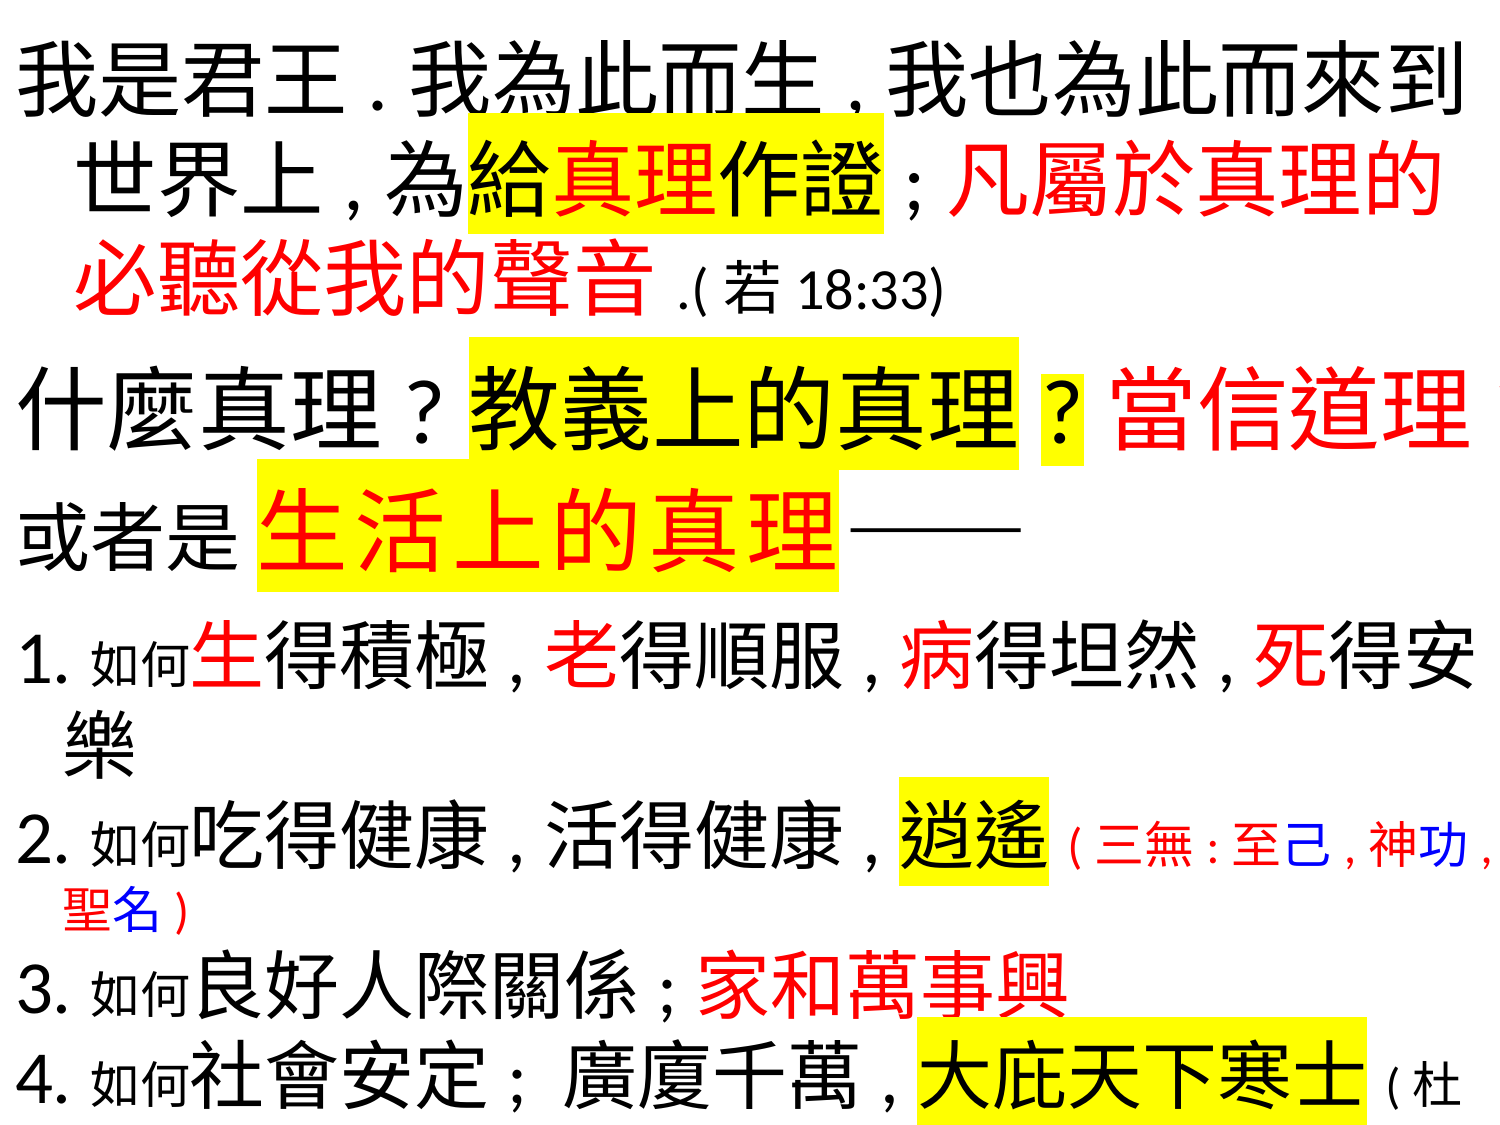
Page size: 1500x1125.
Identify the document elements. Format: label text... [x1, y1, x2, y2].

subtitle 我是君王.我為此而生,我也為此而來到世界上,為給真理作證;凡屬於真理的必聽從我的聲音.(若18:33) 什麼真理?教義上的真理?當信道理? 或者是 生活上的真理—— 1.如何生得積極,老得順服,病得坦然,死得安樂 2.如何吃得健康,活得健康,逍遙(三無:至己,神功,聖名) 3.如何良好人際關係;家和萬事興 4.如何社會安定; 廣廈千萬,大庇天下寒士(杜甫) 5.如何以行動促進世界大同 天國臨格 [0, 19, 1500, 1125]
